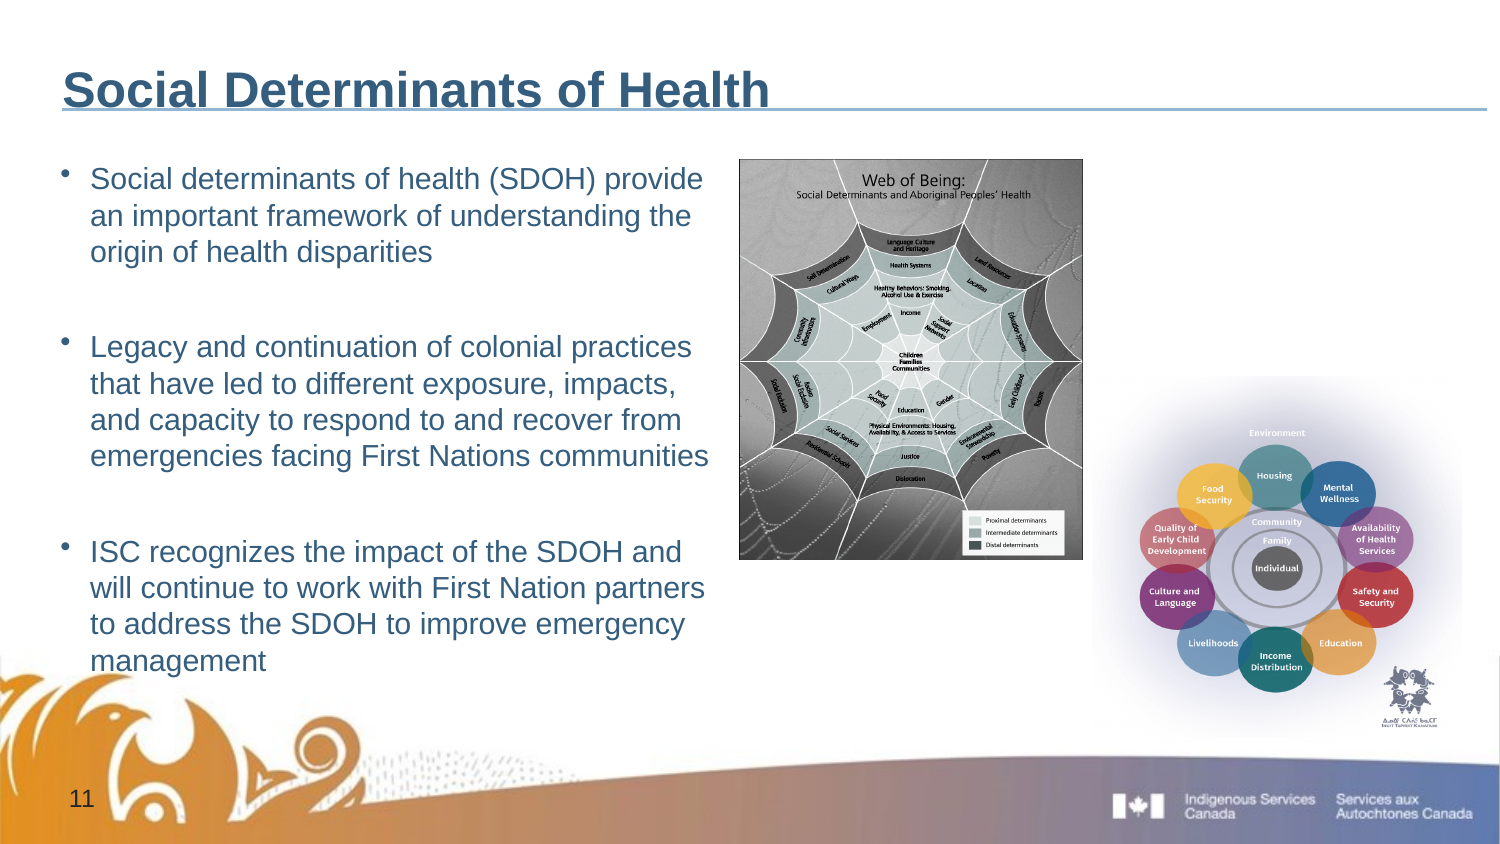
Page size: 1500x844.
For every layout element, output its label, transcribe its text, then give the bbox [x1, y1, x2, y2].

list Social determinants of health (SDOH) provide an important framework of understanding the origin of health disparities Legacy and continuation of colonial practices that have led to different exposure, impacts, and capacity to respond to and recover from emergencies facing First Nations communities ISC recognizes the impact of the SDOH and will continue to work with First Nation partners to address the SDOH to improve emergency management [60, 159, 713, 697]
picture [0, 0, 1500, 844]
title Social Determinants of Health [62, 67, 1350, 106]
